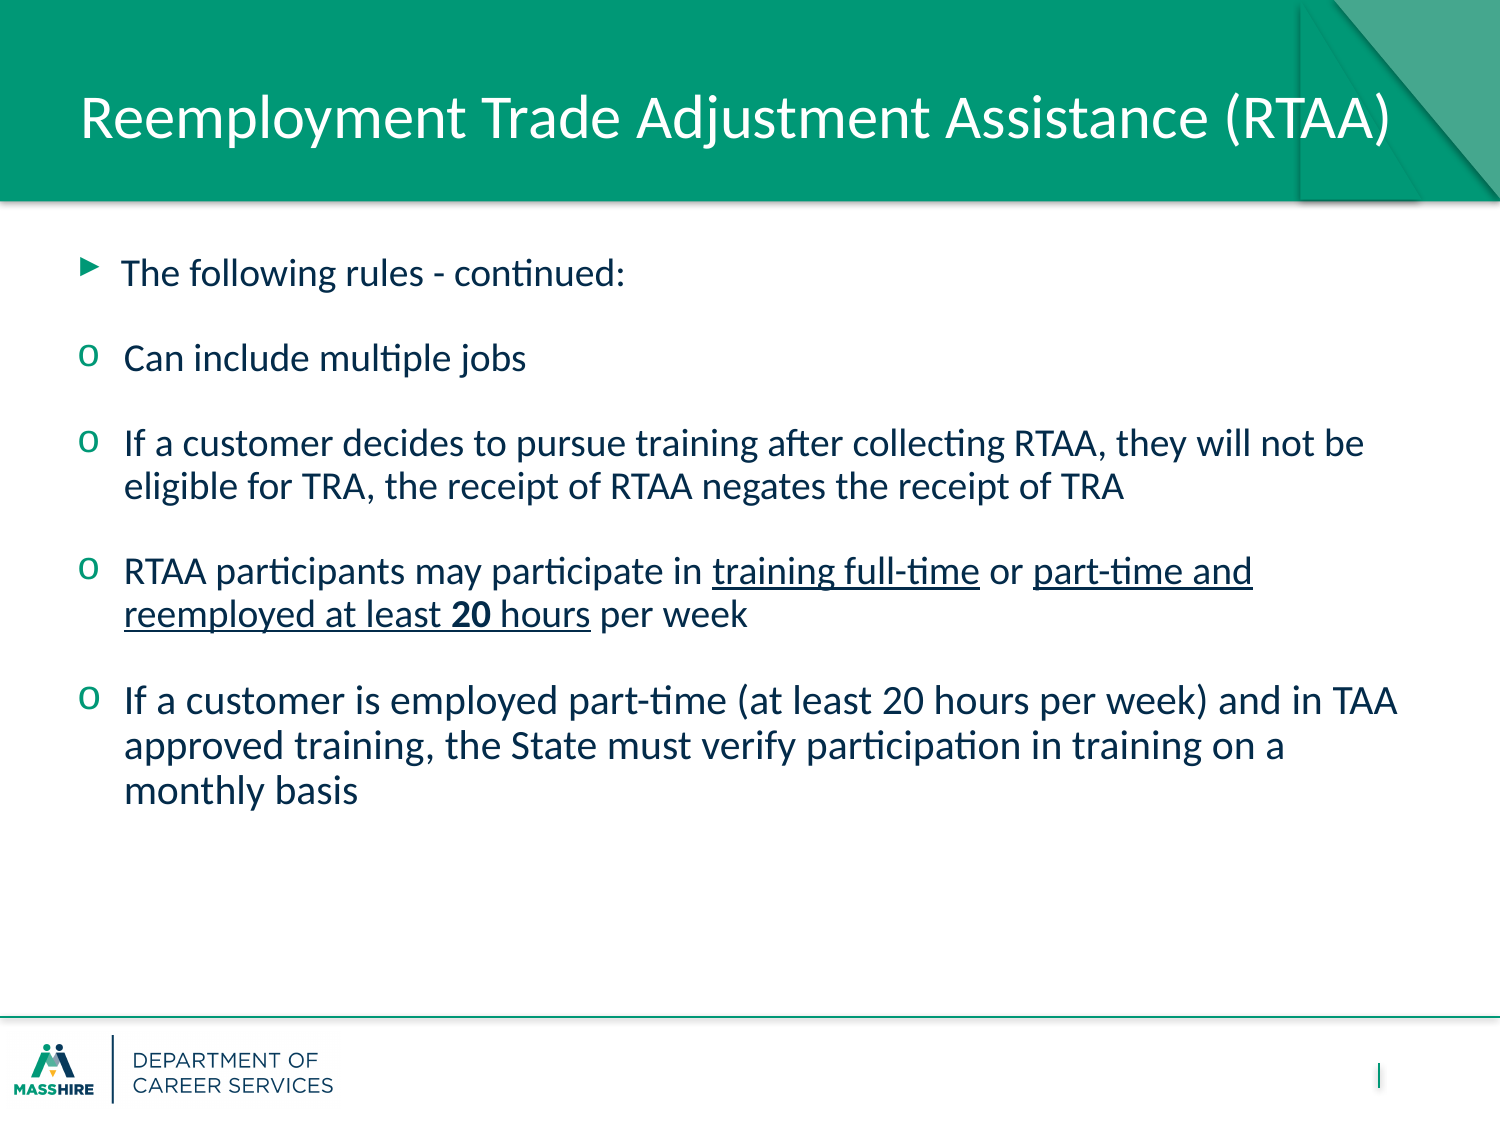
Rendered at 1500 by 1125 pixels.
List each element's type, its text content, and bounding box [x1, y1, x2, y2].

picture [6, 1031, 341, 1109]
title Reemployment Trade Adjustment Assistance (RTAA) [37, 24, 1438, 213]
list The following rules - continued: Can include multiple jobs If a customer decides to pursue training after collecting RTAA, they will not be eligible for TRA, the receipt of RTAA negates the receipt of TRA RTAA participants may participate in training full-time or part-time and reemployed at least 20 hours per week If a customer is employed part-time (at least 20 hours per week) and in TAA approved training, the State must verify participation in training on a monthly basis [61, 192, 1438, 1073]
slide_number 5 [1376, 1073, 1425, 1103]
